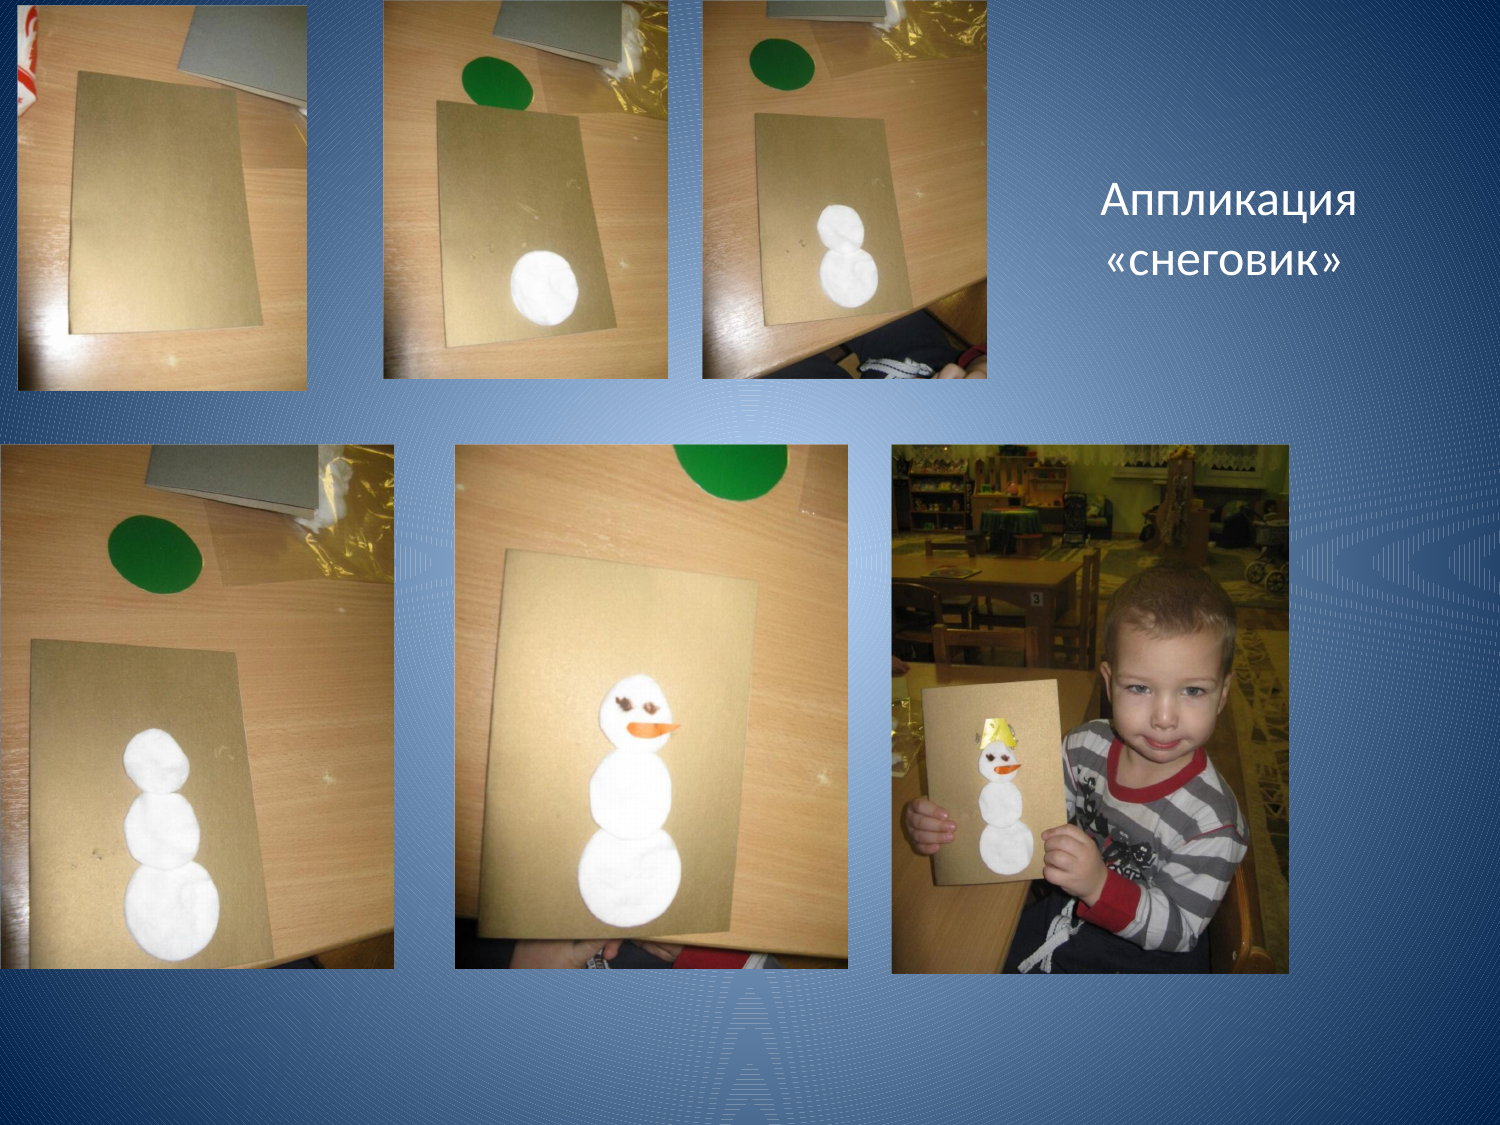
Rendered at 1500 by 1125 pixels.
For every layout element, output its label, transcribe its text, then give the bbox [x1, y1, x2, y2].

title Аппликация «снеговик» [1033, 54, 1425, 398]
picture [0, 445, 1356, 974]
picture [0, 1, 1034, 391]
